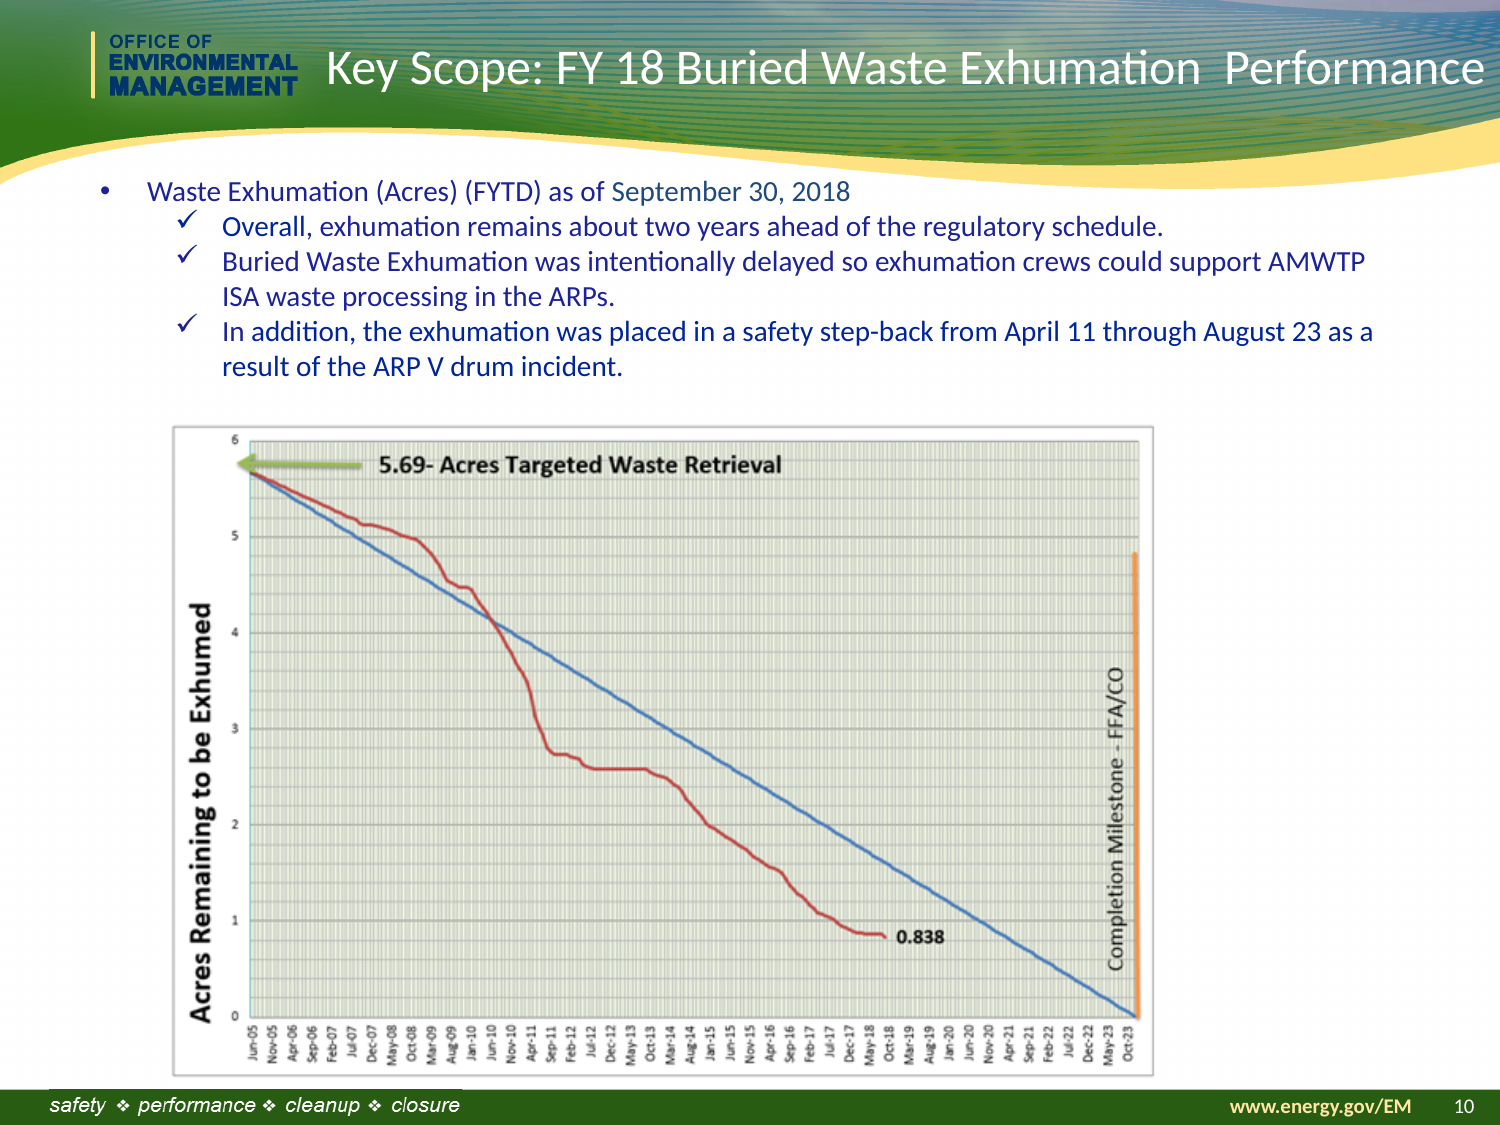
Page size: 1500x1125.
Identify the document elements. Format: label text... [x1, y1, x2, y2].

text_box Key Scope: FY 18 Buried Waste Exhumation Performance [311, 27, 1500, 103]
picture [0, 0, 1500, 1125]
text_box Waste Exhumation (Acres) (FYTD) as of September 30, 2018 Overall, exhumation remains about two years ahead of the regulatory schedule. Buried Waste Exhumation was intentionally delayed so exhumation crews could support AMWTP ISA waste processing in the ARPs. In addition, the exhumation was placed in a safety step-back from April 11 through August 23 as a result of the ARP V drum incident. [85, 165, 1400, 390]
